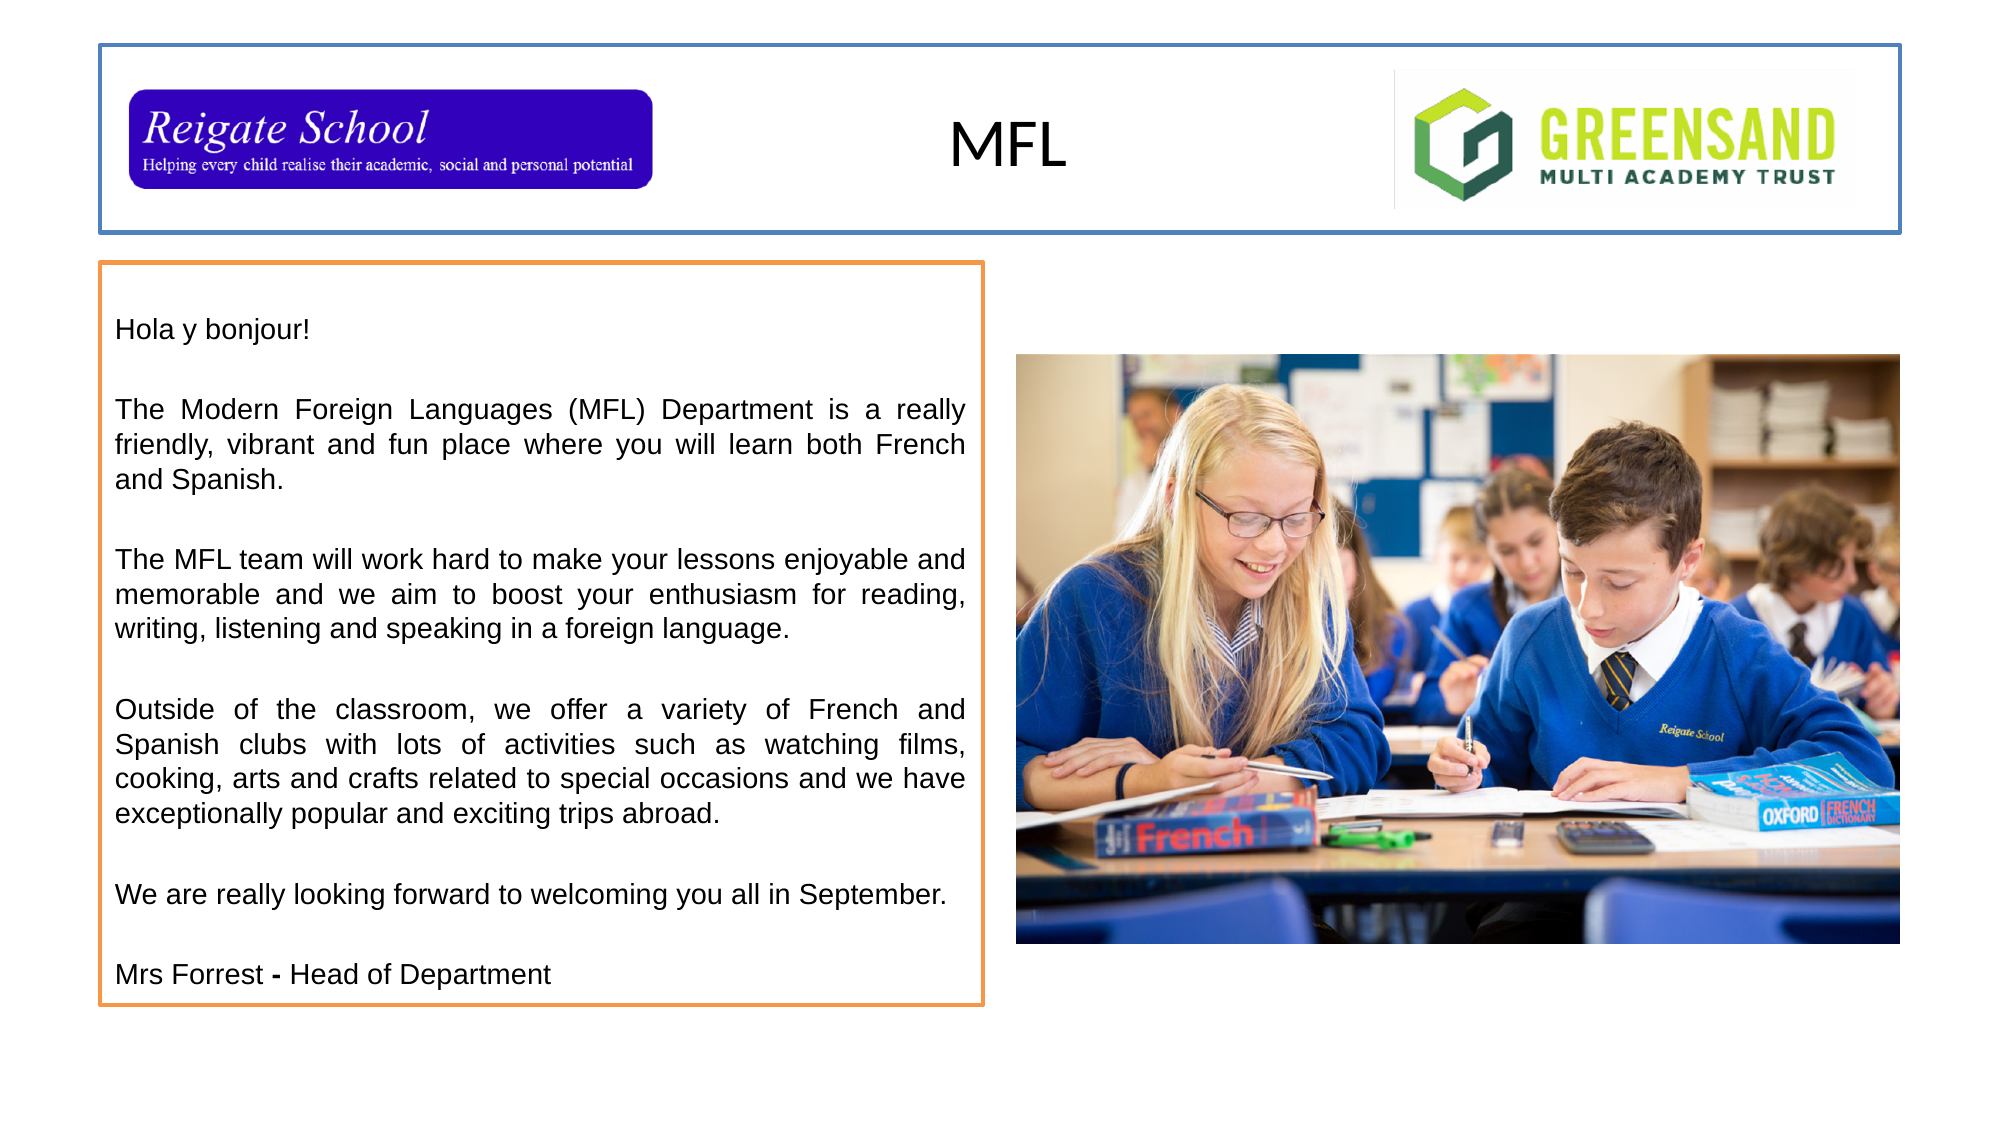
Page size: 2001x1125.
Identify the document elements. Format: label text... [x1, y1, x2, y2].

picture [1016, 353, 1901, 944]
picture [128, 75, 687, 202]
list Hola y bonjour! The Modern Foreign Languages (MFL) Department is a really friendly, vibrant and fun place where you will learn both French and Spanish. The MFL team will work hard to make your lessons enjoyable and memorable and we aim to boost your enthusiasm for reading, writing, listening and speaking in a foreign language. Outside of the classroom, we offer a variety of French and Spanish clubs with lots of activities such as watching films, cooking, arts and crafts related to special occasions and we have exceptionally popular and exciting trips abroad. We are really looking forward to welcoming you all in September. Mrs Forrest - Head of Department [98, 260, 985, 1007]
title MFL [98, 43, 1902, 235]
picture [1393, 69, 1856, 209]
